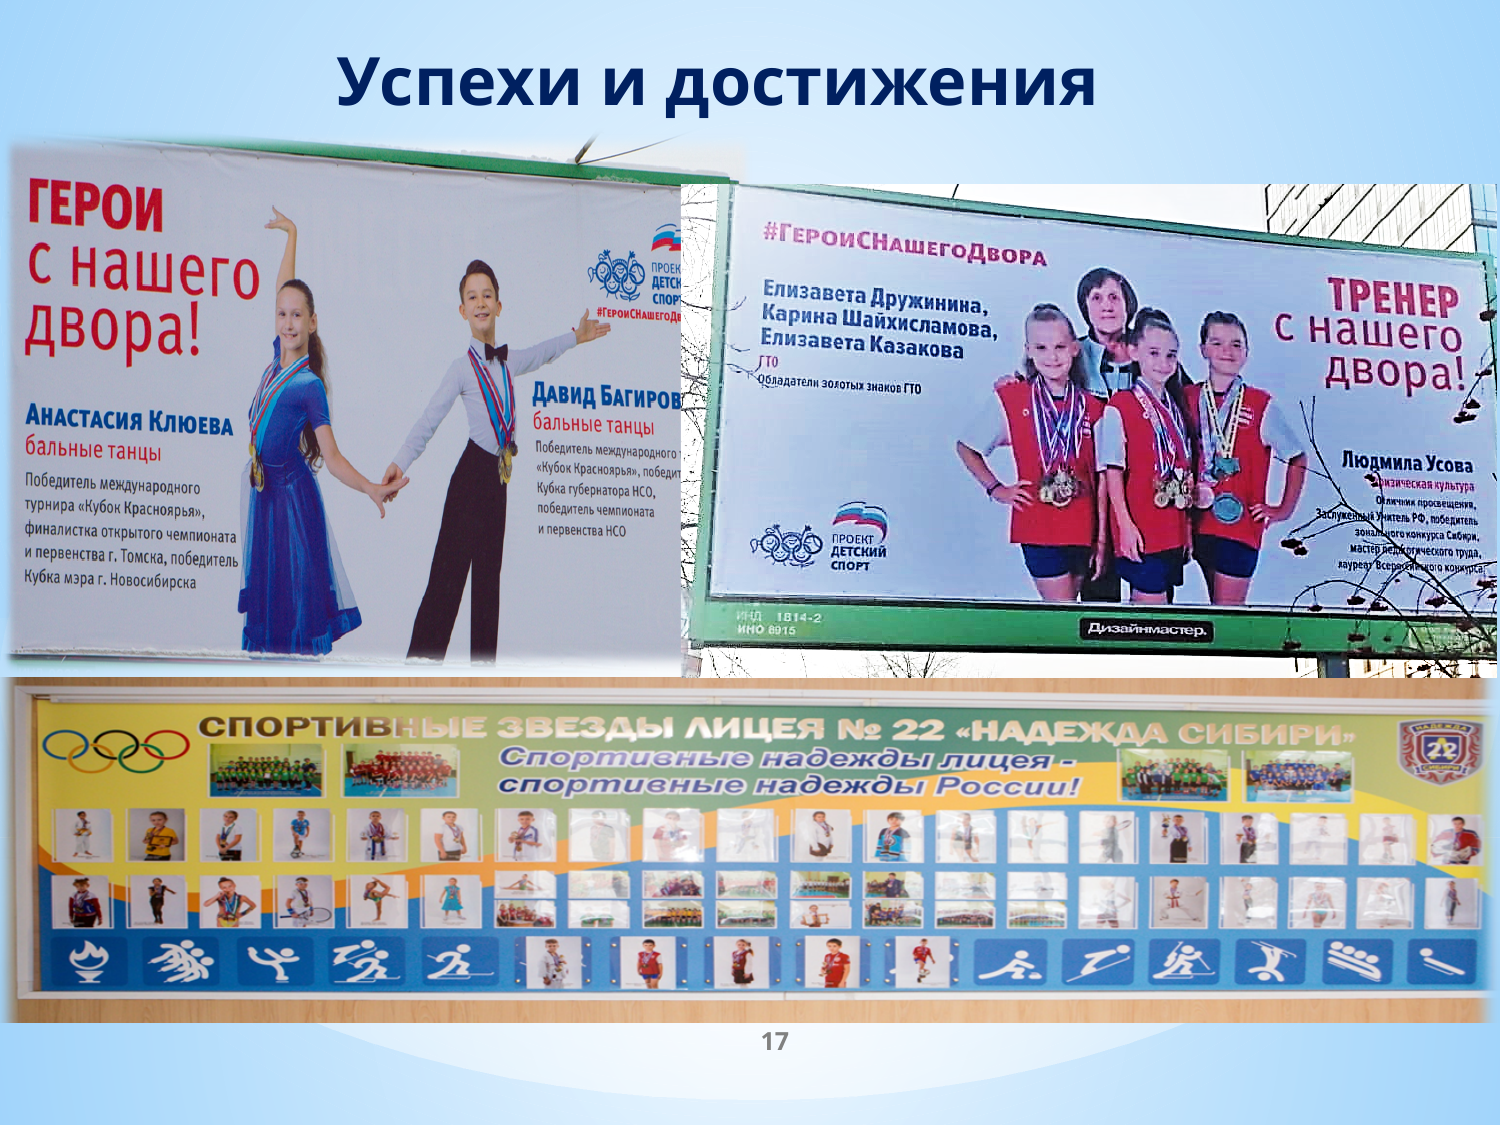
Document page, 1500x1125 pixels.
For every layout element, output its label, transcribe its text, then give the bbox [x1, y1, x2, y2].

picture [0, 128, 1500, 1023]
slide_number 17 [624, 1032, 925, 1073]
text_box Успехи и достижения [322, 31, 1114, 126]
